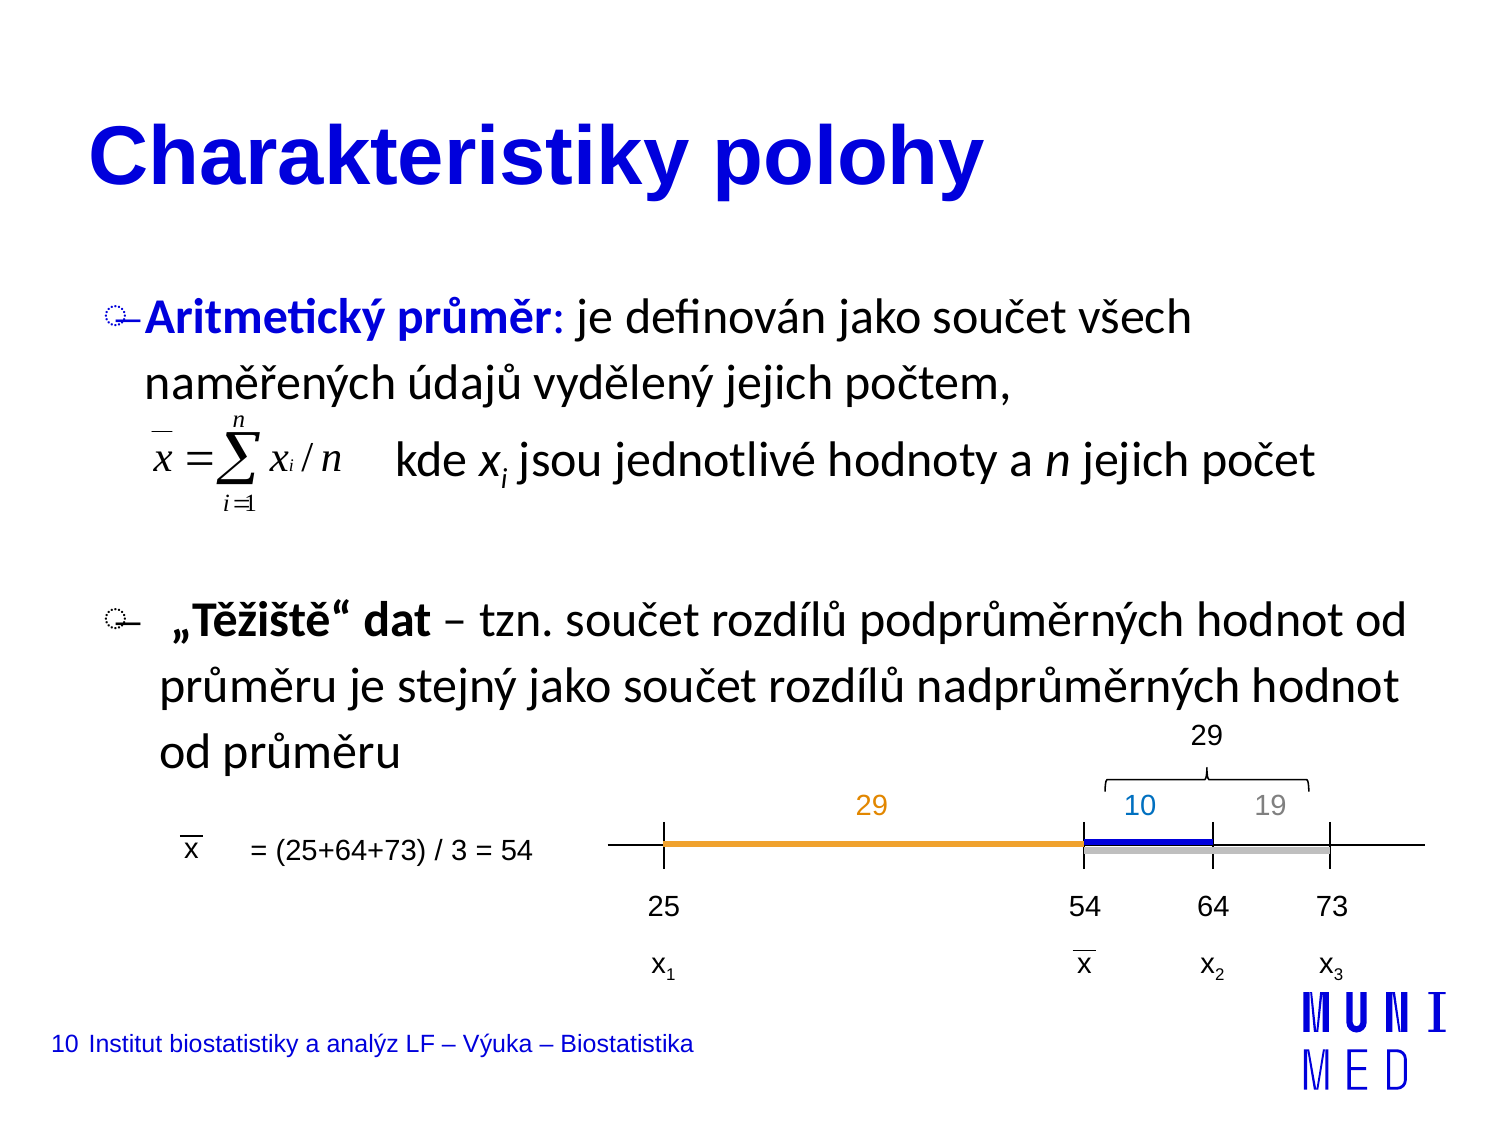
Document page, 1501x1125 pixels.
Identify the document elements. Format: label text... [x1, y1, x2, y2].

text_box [168, 822, 550, 875]
text_box x2 [1180, 937, 1245, 992]
text_box 10 [1104, 792, 1177, 829]
text_box 54 [1049, 880, 1122, 931]
text_box 64 [1177, 880, 1250, 931]
title Charakteristiky polohy [88, 118, 1412, 193]
text_box [1104, 766, 1310, 792]
slide_number 10 [50, 1021, 82, 1063]
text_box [1061, 936, 1108, 988]
text_box 73 [1295, 880, 1369, 931]
text_box x3 [1299, 937, 1363, 992]
text_box 25 [627, 880, 701, 931]
text_box x1 [631, 937, 695, 992]
text_box 29 [1170, 709, 1244, 760]
footer Institut biostatistiky a analýz LF – Výuka – Biostatistika [88, 1021, 1064, 1063]
list Aritmetický průměr: je definován jako součet všech naměřených údajů vydělený jejich počtem, kde xi jsou jednotlivé hodnoty a n jejich počet „Těžiště“ dat – tzn. součet rozdílů podprůměrných hodnot od průměru je stejný jako součet rozdílů nadprůměrných hodnot od průměru [88, 277, 1412, 957]
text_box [144, 400, 350, 521]
text_box 29 [835, 778, 908, 829]
text_box 19 [1221, 778, 1320, 829]
